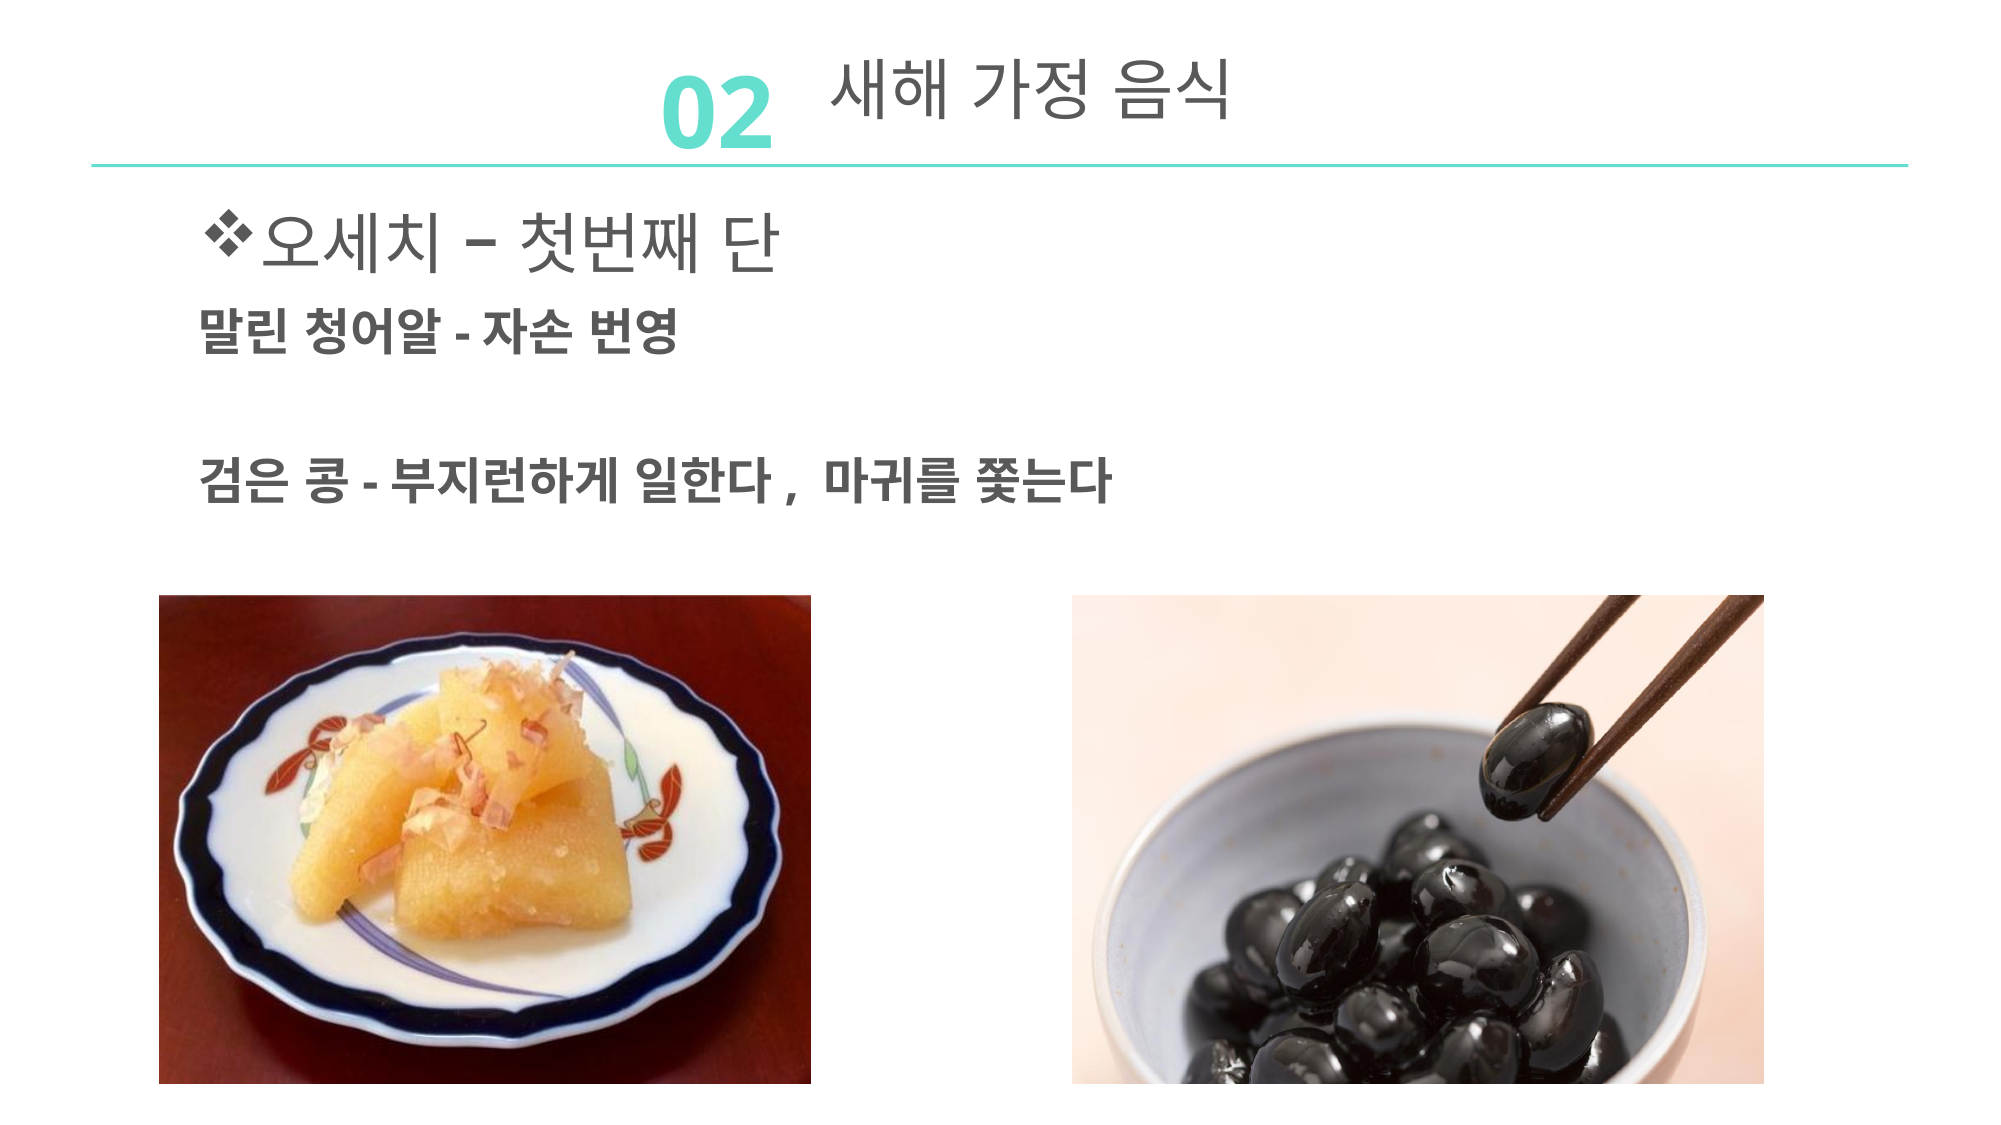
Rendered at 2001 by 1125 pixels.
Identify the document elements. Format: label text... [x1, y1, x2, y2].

list 말린 청어알-자손 번영 검은 콩-부지런하게 일한다, 마귀를 쫓는다 [183, 299, 1909, 1014]
picture [1072, 595, 1764, 1084]
picture [159, 595, 811, 1084]
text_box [574, 40, 1490, 178]
text_box [90, 163, 574, 168]
text_box 오세치 – 첫번째 단 [184, 194, 1341, 290]
text_box [1490, 163, 1909, 168]
